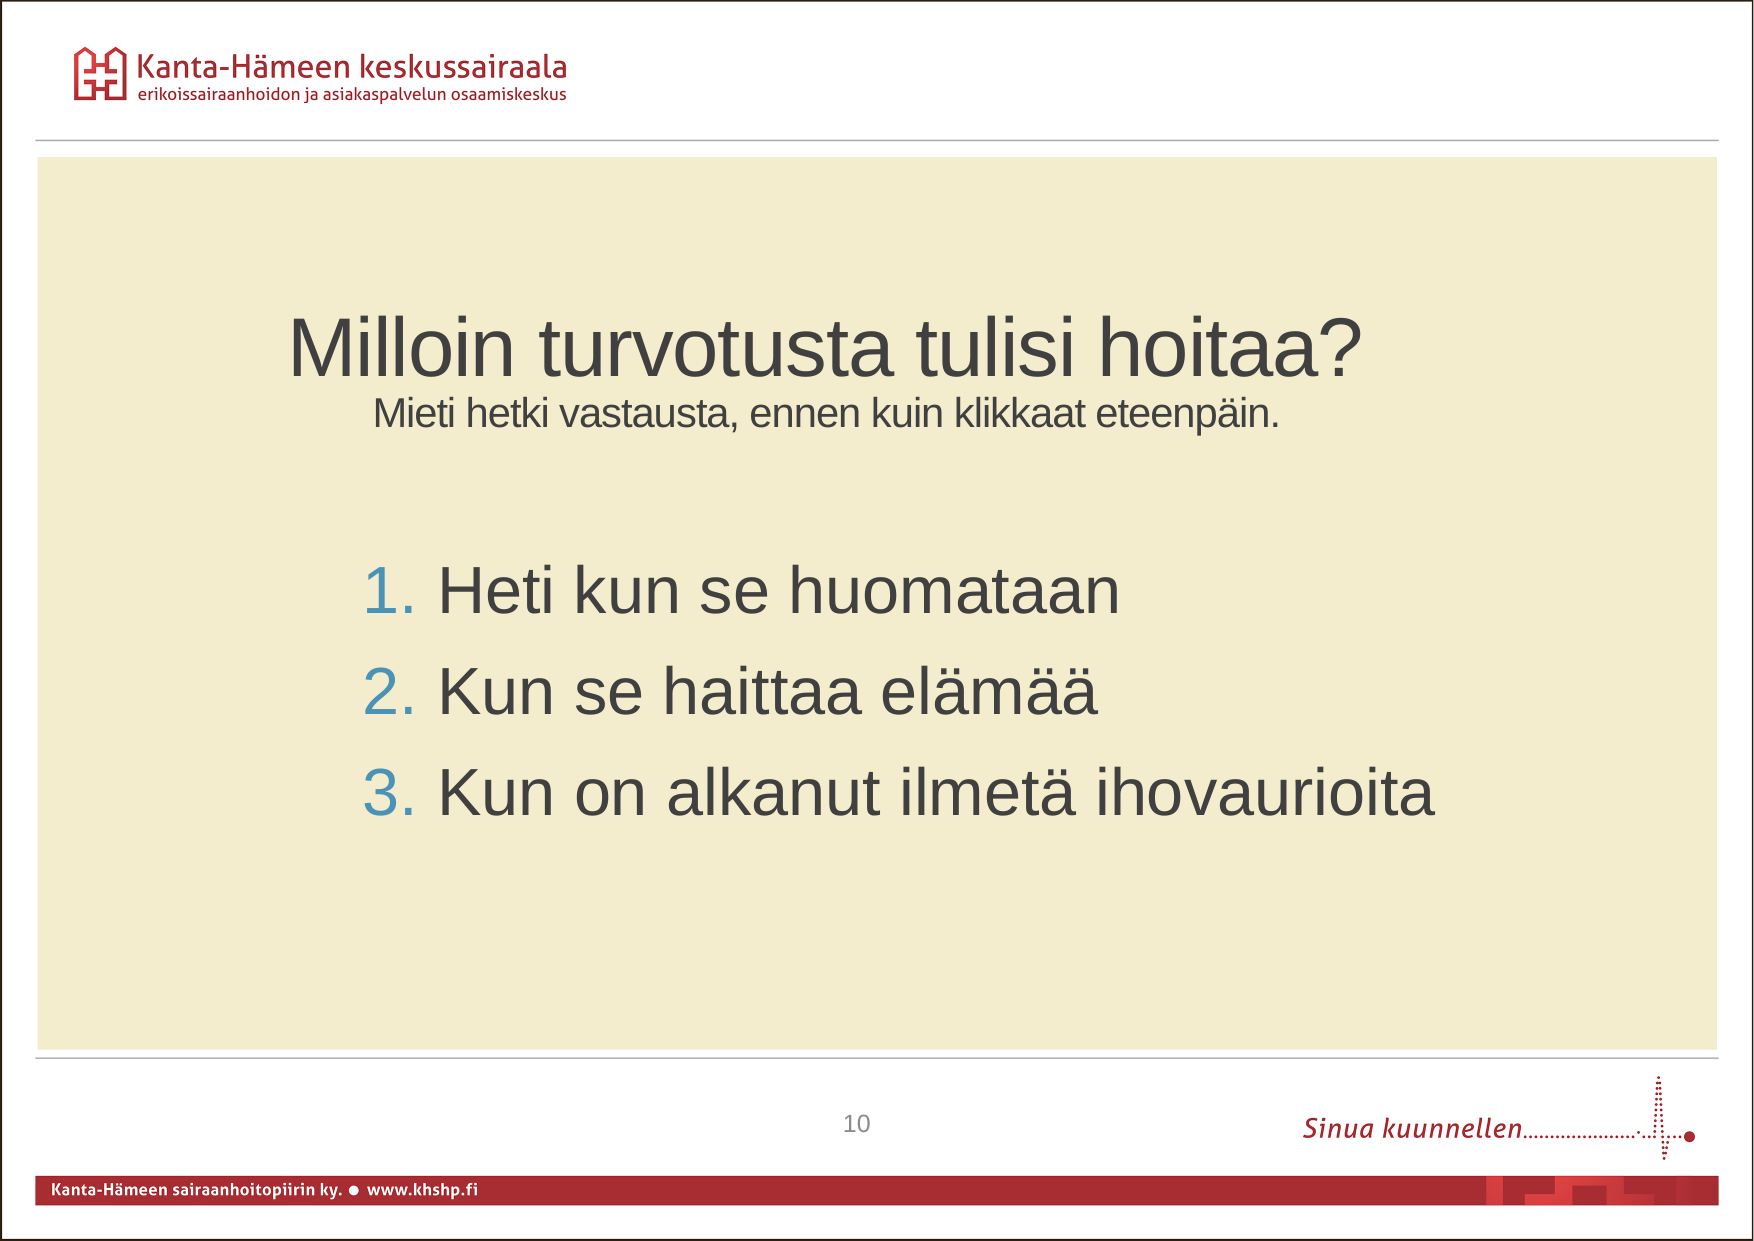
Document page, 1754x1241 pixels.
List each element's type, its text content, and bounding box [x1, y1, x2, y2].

slide_number 10 [826, 1089, 1059, 1156]
text_box Heti kun se huomataan Kun se haittaa elämää Kun on alkanut ilmetä ihovaurioita [362, 547, 1523, 863]
text_box Milloin turvotusta tulisi hoitaa? Mieti hetki vastausta, ennen kuin klikkaat eteenpäin. [129, 271, 1524, 444]
picture [0, 0, 1754, 1241]
text_box [37, 157, 1717, 1050]
